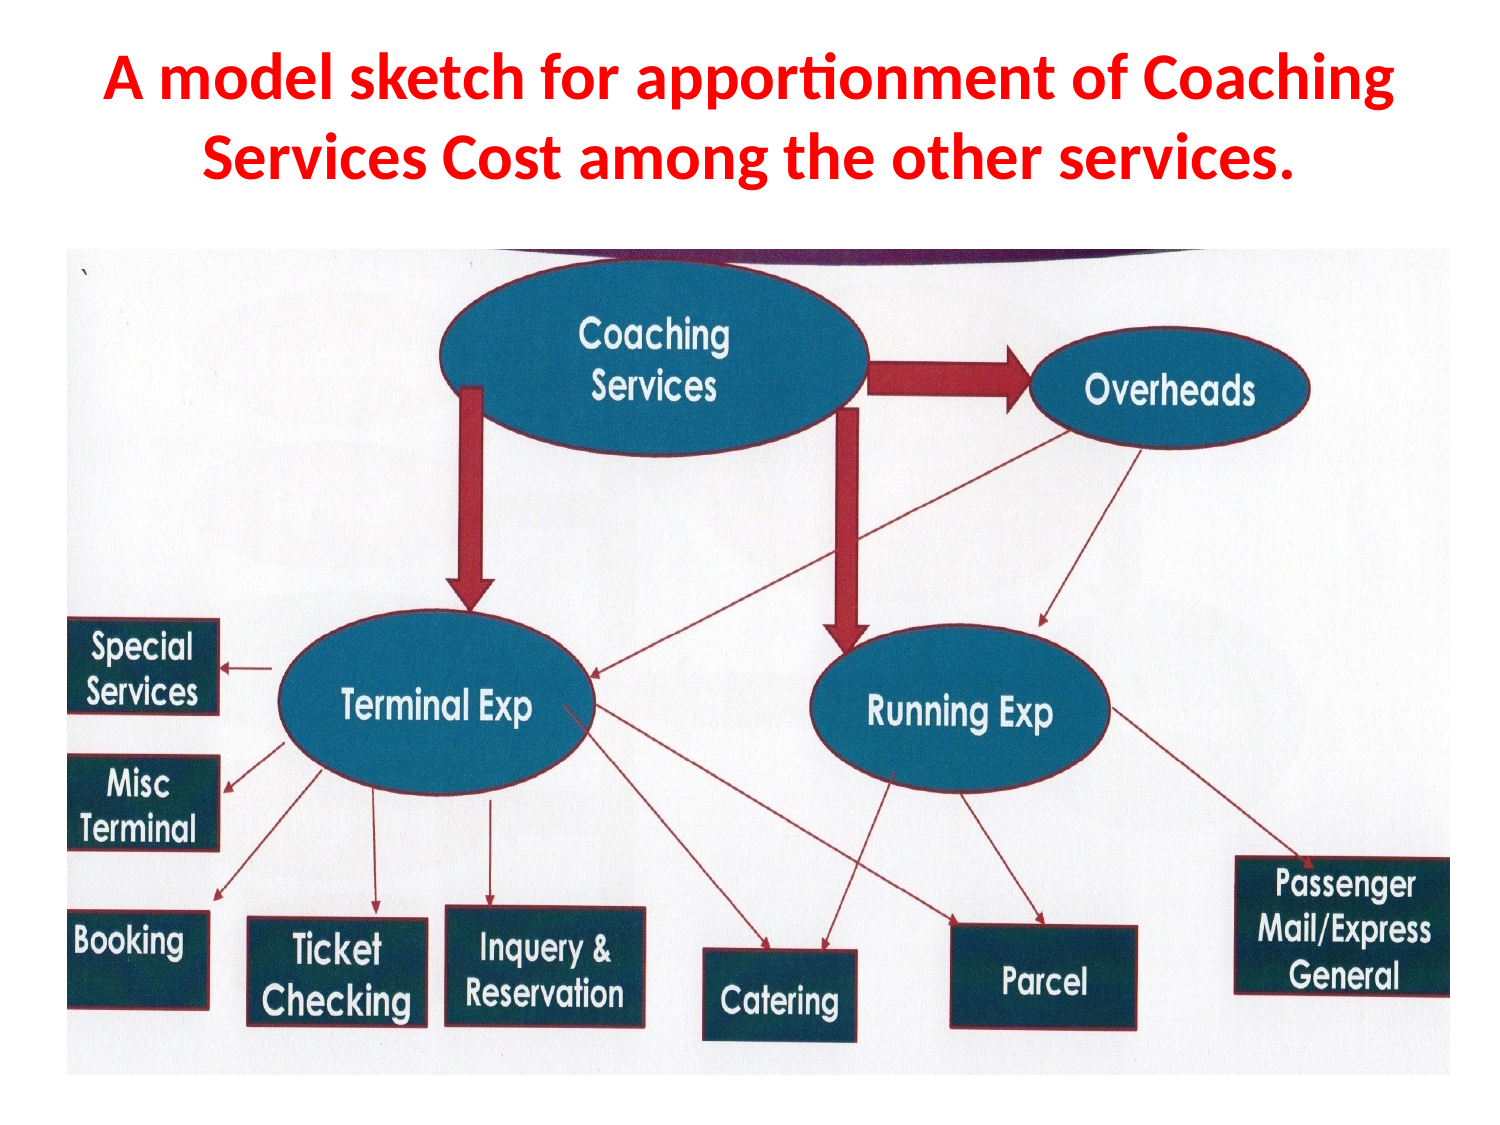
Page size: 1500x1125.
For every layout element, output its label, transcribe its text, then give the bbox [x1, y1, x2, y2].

picture [62, 249, 1451, 1076]
text_box A model sketch for apportionment of Coaching Services Cost among the other services. [37, 24, 1463, 200]
